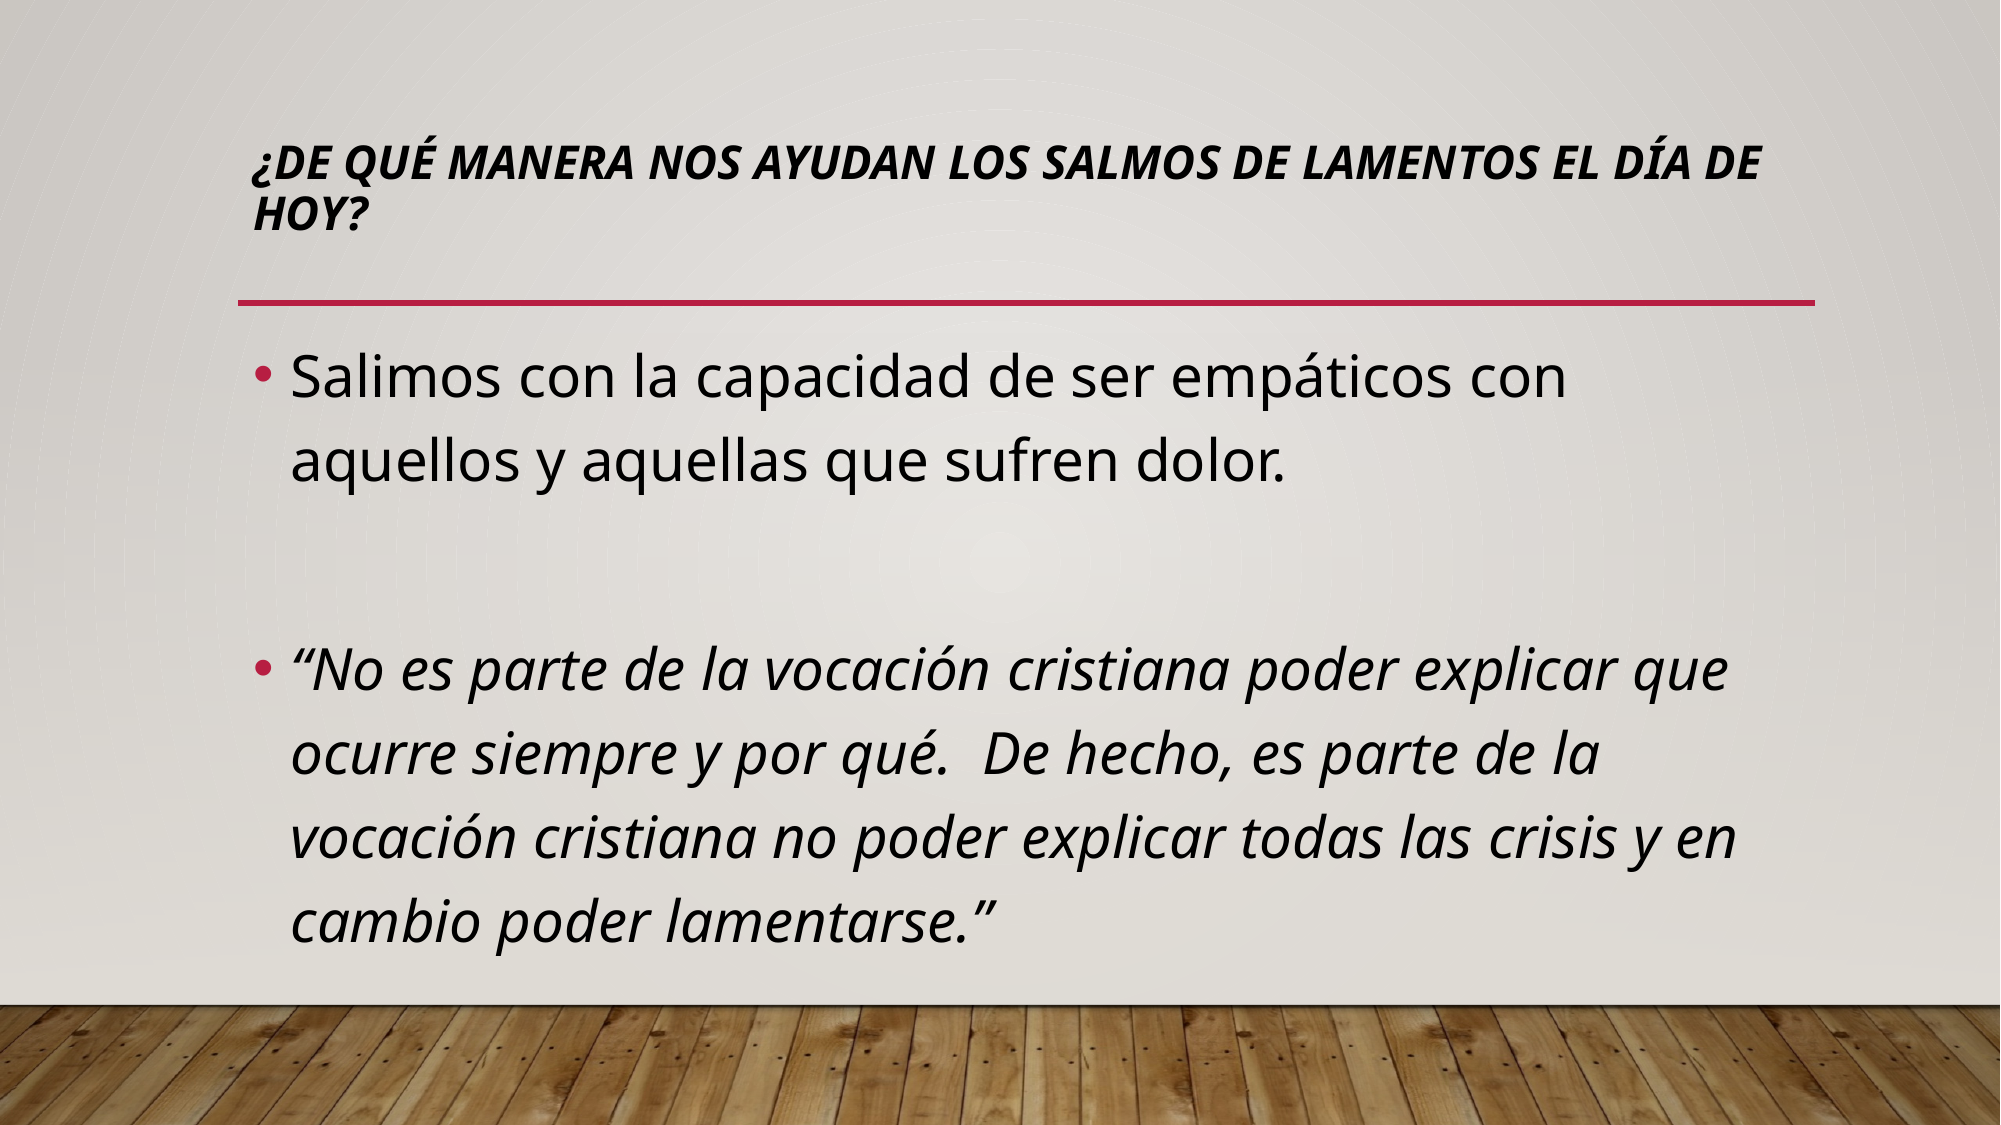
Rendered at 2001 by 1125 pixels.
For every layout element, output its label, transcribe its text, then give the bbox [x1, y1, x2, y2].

picture [0, 1005, 2000, 1125]
title ¿De qué manera nos ayudan los salmos de lamentos el día de hoy? [238, 131, 1814, 305]
list Salimos con la capacidad de ser empáticos con aquellos y aquellas que sufren dolor. “No es parte de la vocación cristiana poder explicar que ocurre siempre y por qué. De hecho, es parte de la vocación cristiana no poder explicar todas las crisis y en cambio poder lamentarse.” [238, 317, 1814, 973]
